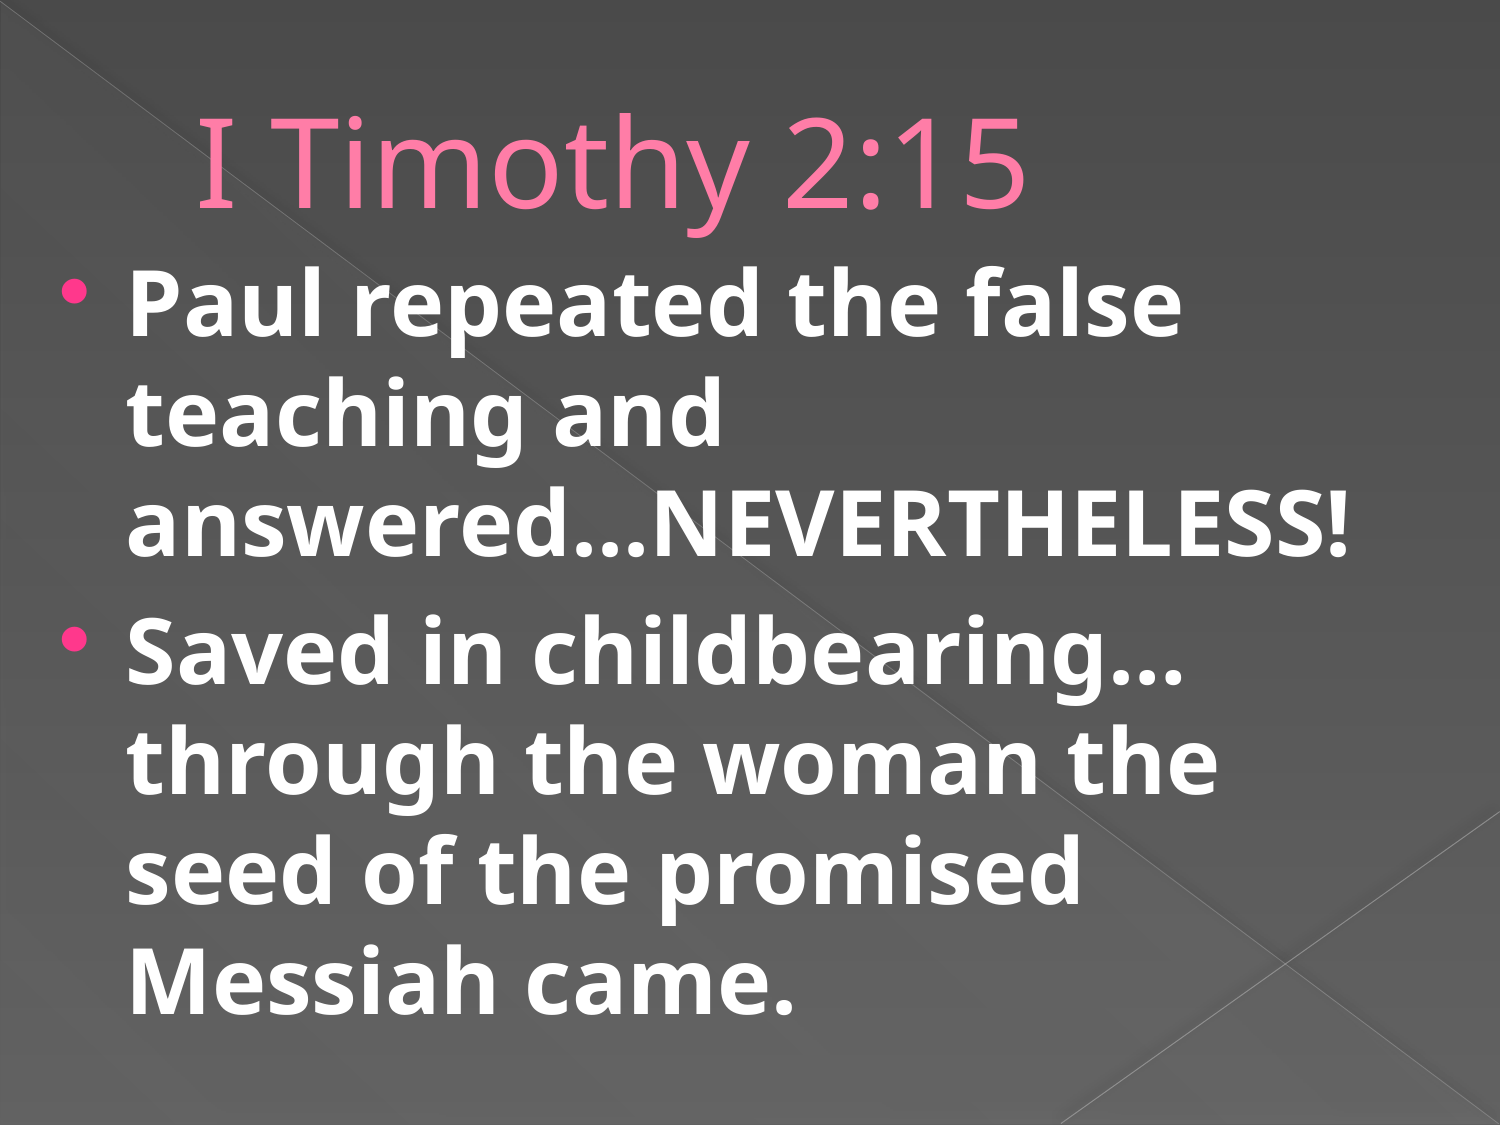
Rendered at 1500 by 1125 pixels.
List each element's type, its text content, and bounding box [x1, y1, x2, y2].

title I Timothy 2:15 [75, 43, 1425, 237]
list Paul repeated the false teaching and answered...NEVERTHELESS! Saved in childbearing… through the woman the seed of the promised Messiah came. [37, 237, 1450, 1009]
